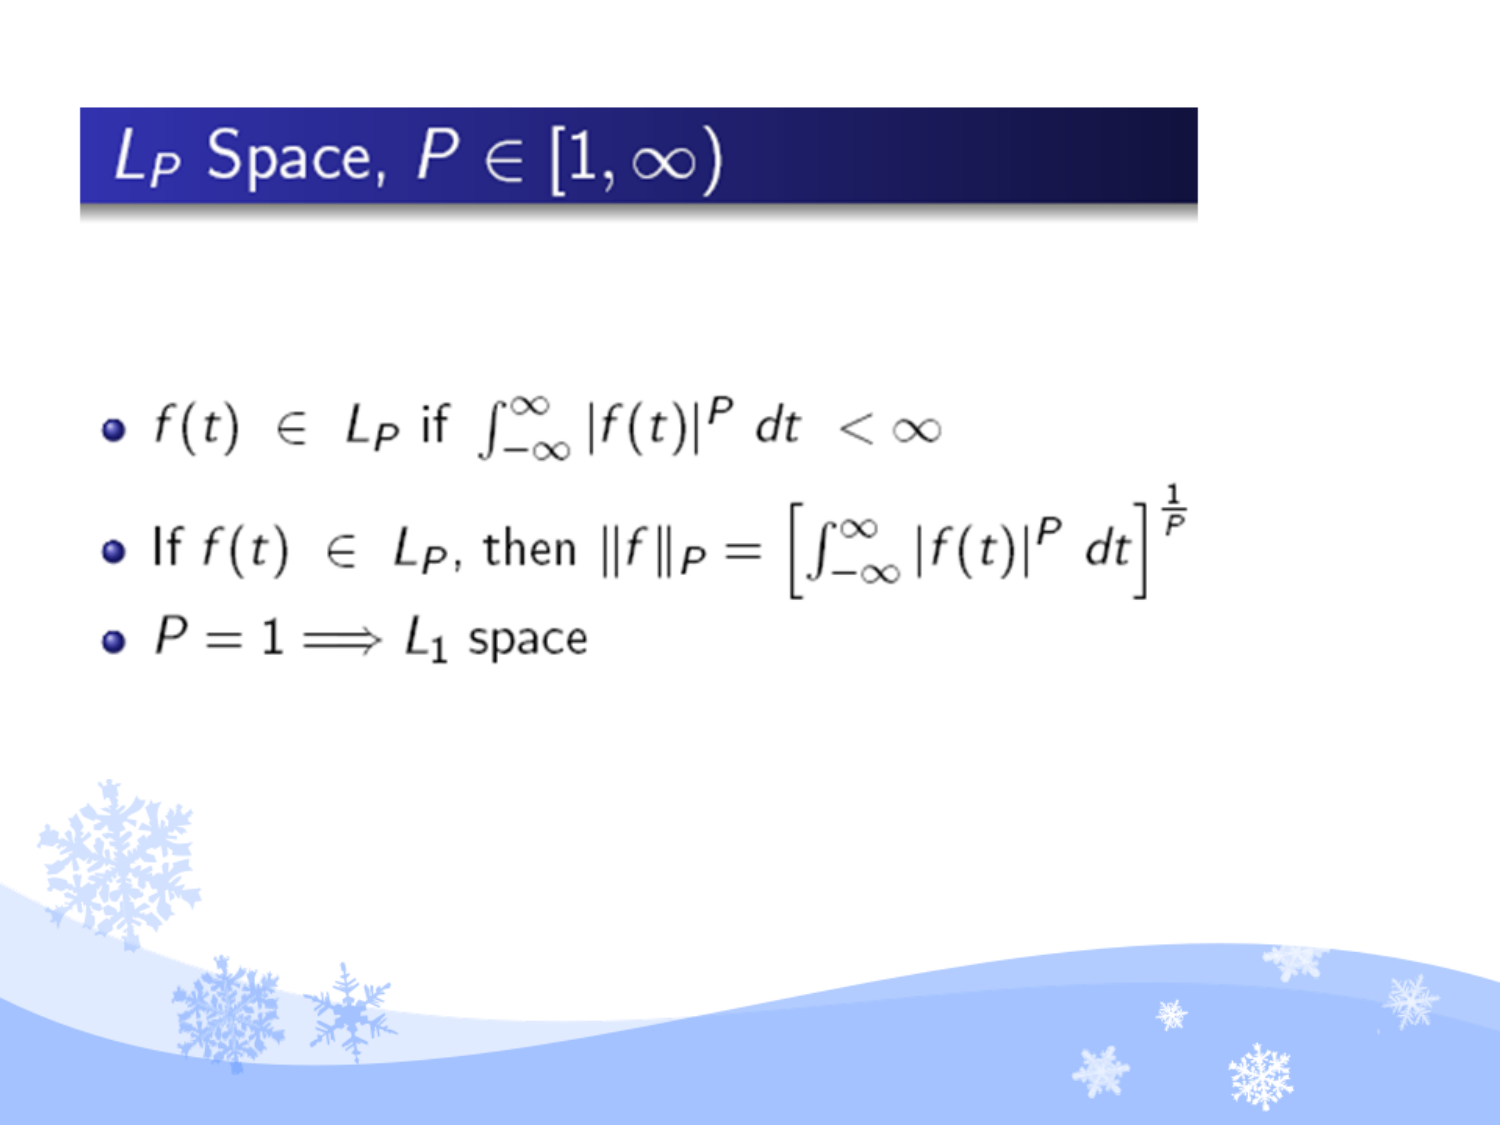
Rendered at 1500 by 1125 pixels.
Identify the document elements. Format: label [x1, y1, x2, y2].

picture [0, 779, 1500, 1125]
picture [93, 368, 1212, 727]
picture [70, 81, 1231, 247]
